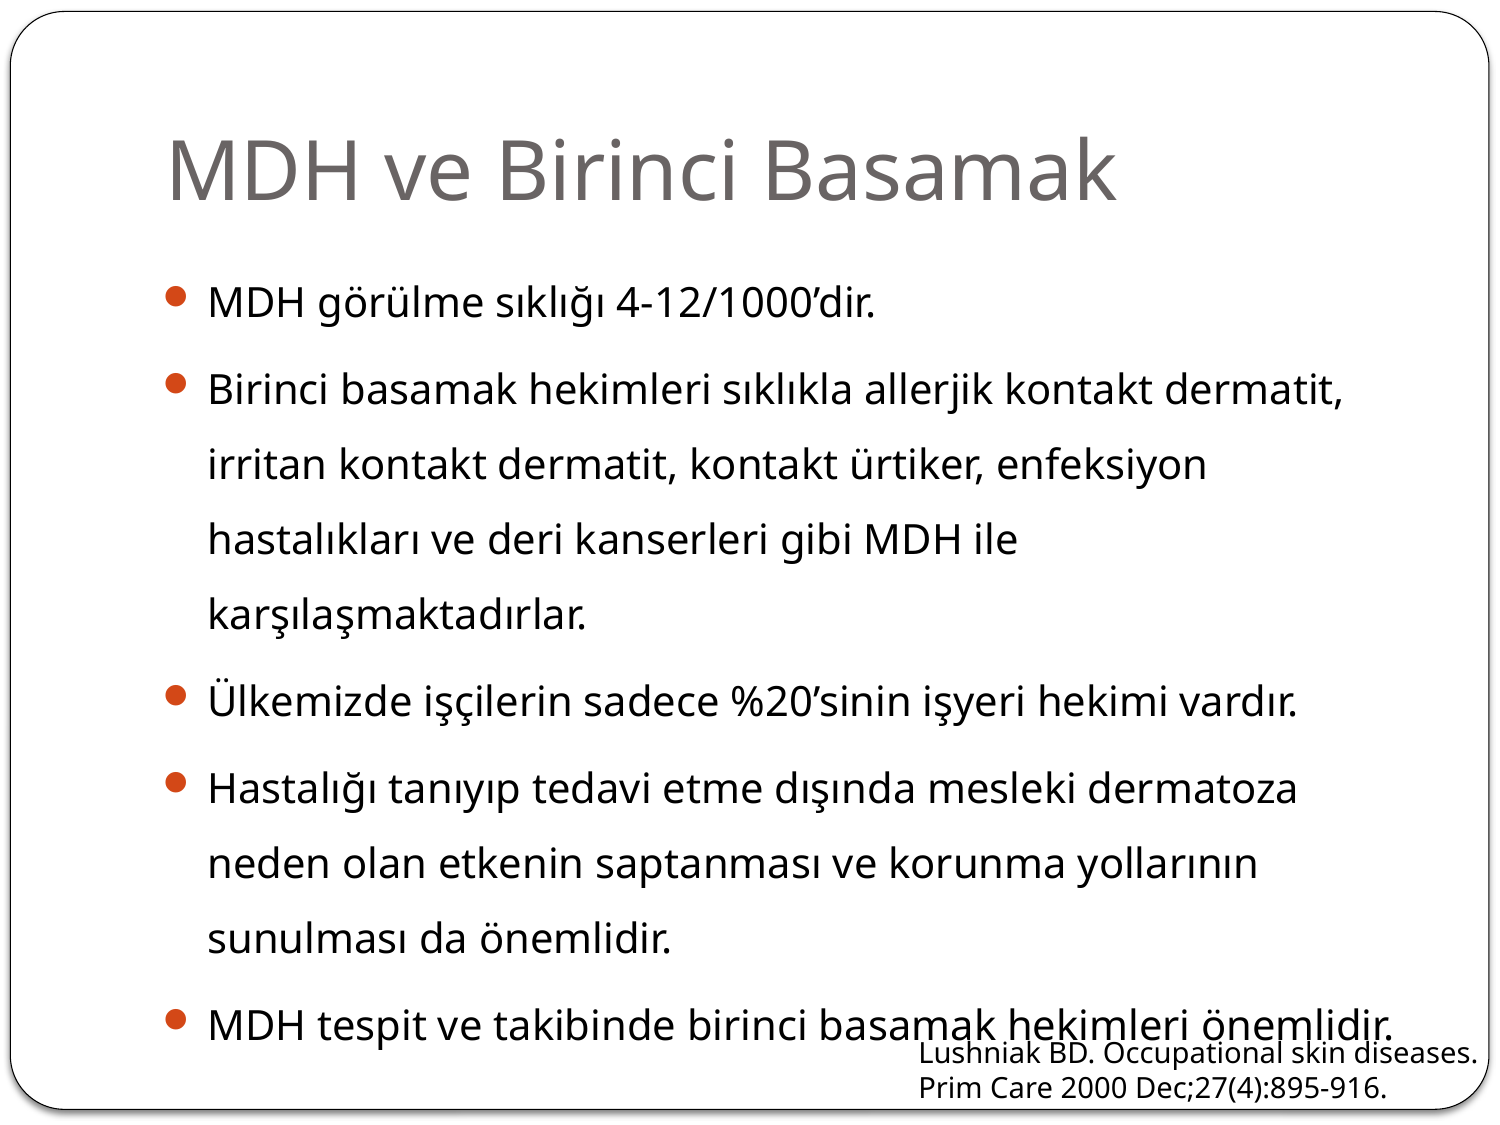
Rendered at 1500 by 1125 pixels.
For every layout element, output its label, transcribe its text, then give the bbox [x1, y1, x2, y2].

title MDH ve Birinci Basamak [149, 44, 1426, 233]
text_box Lushniak BD. Occupational skin diseases. Prim Care 2000 Dec;27(4):895-916. [903, 1027, 1495, 1112]
list MDH görülme sıklığı 4-12/1000’dir. Birinci basamak hekimleri sıklıkla allerjik kontakt dermatit, irritan kontakt dermatit, kontakt ürtiker, enfeksiyon hastalıkları ve deri kanserleri gibi MDH ile karşılaşmaktadırlar. Ülkemizde işçilerin sadece %20’sinin işyeri hekimi vardır. Hastalığı tanıyıp tedavi etme dışında mesleki dermatoza neden olan etkenin saptanması ve korunma yollarının sunulması da önemlidir. MDH tespit ve takibinde birinci basamak hekimleri önemlidir. [147, 243, 1423, 994]
